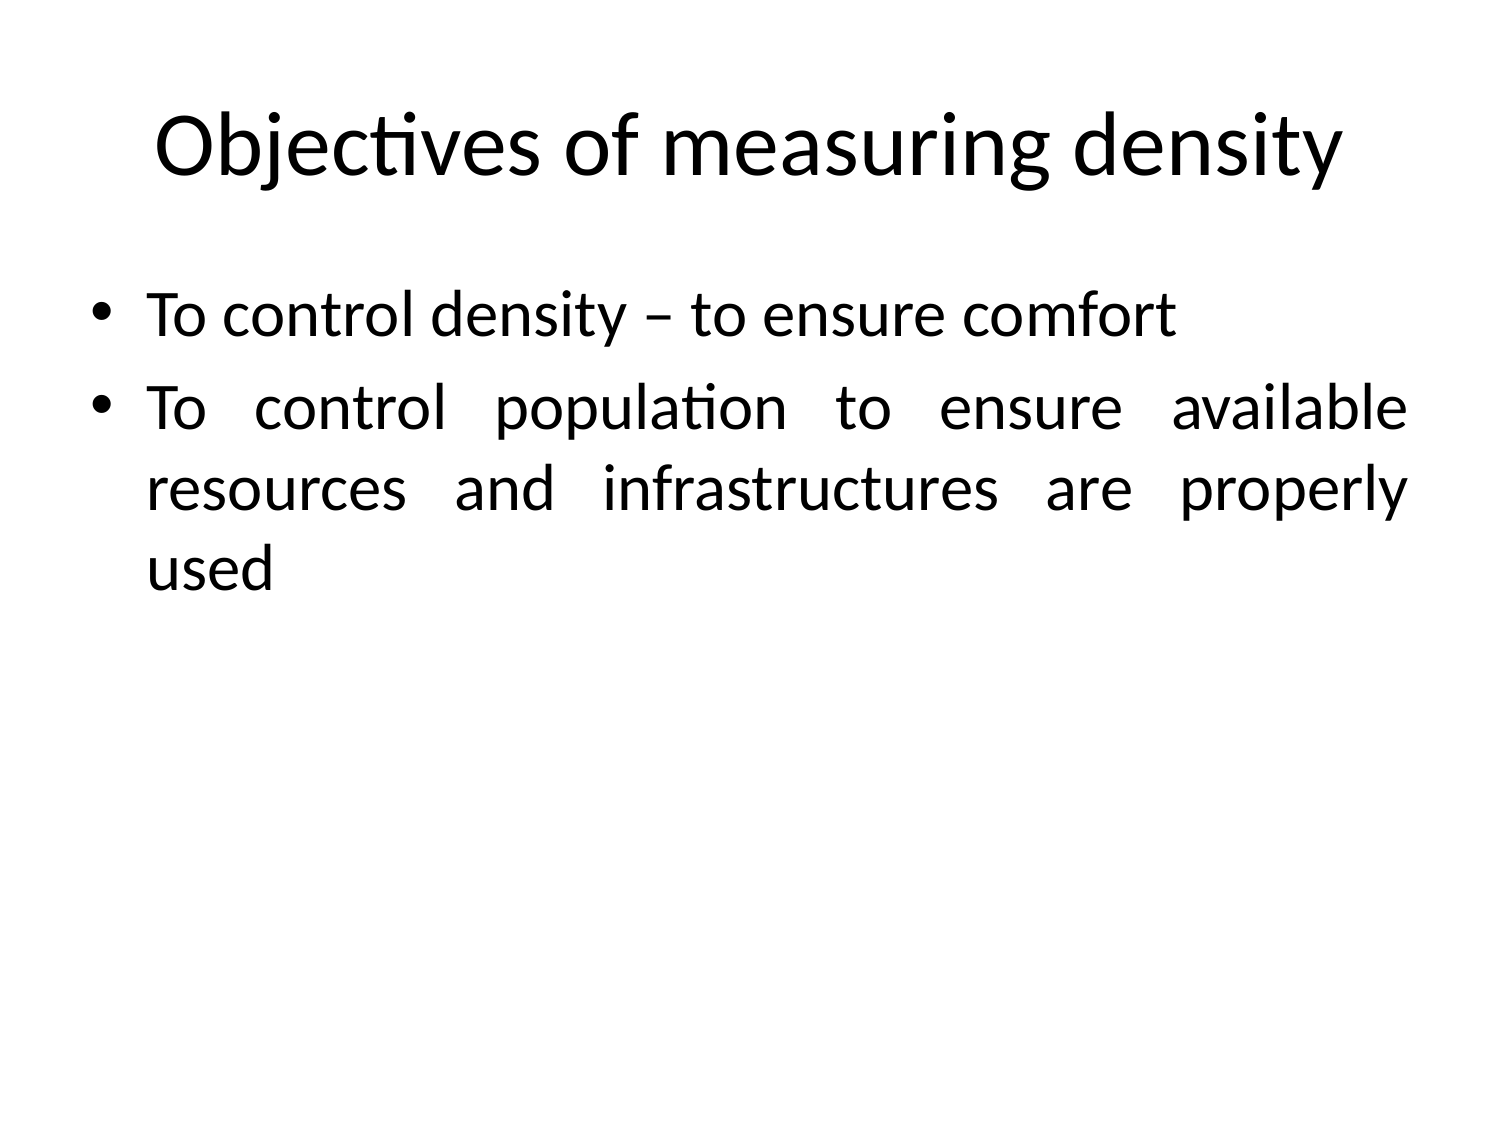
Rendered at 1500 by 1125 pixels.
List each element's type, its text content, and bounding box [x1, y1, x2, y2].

list To control density – to ensure comfort To control population to ensure available resources and infrastructures are properly used [75, 262, 1425, 1005]
title Objectives of measuring density [75, 45, 1425, 233]
